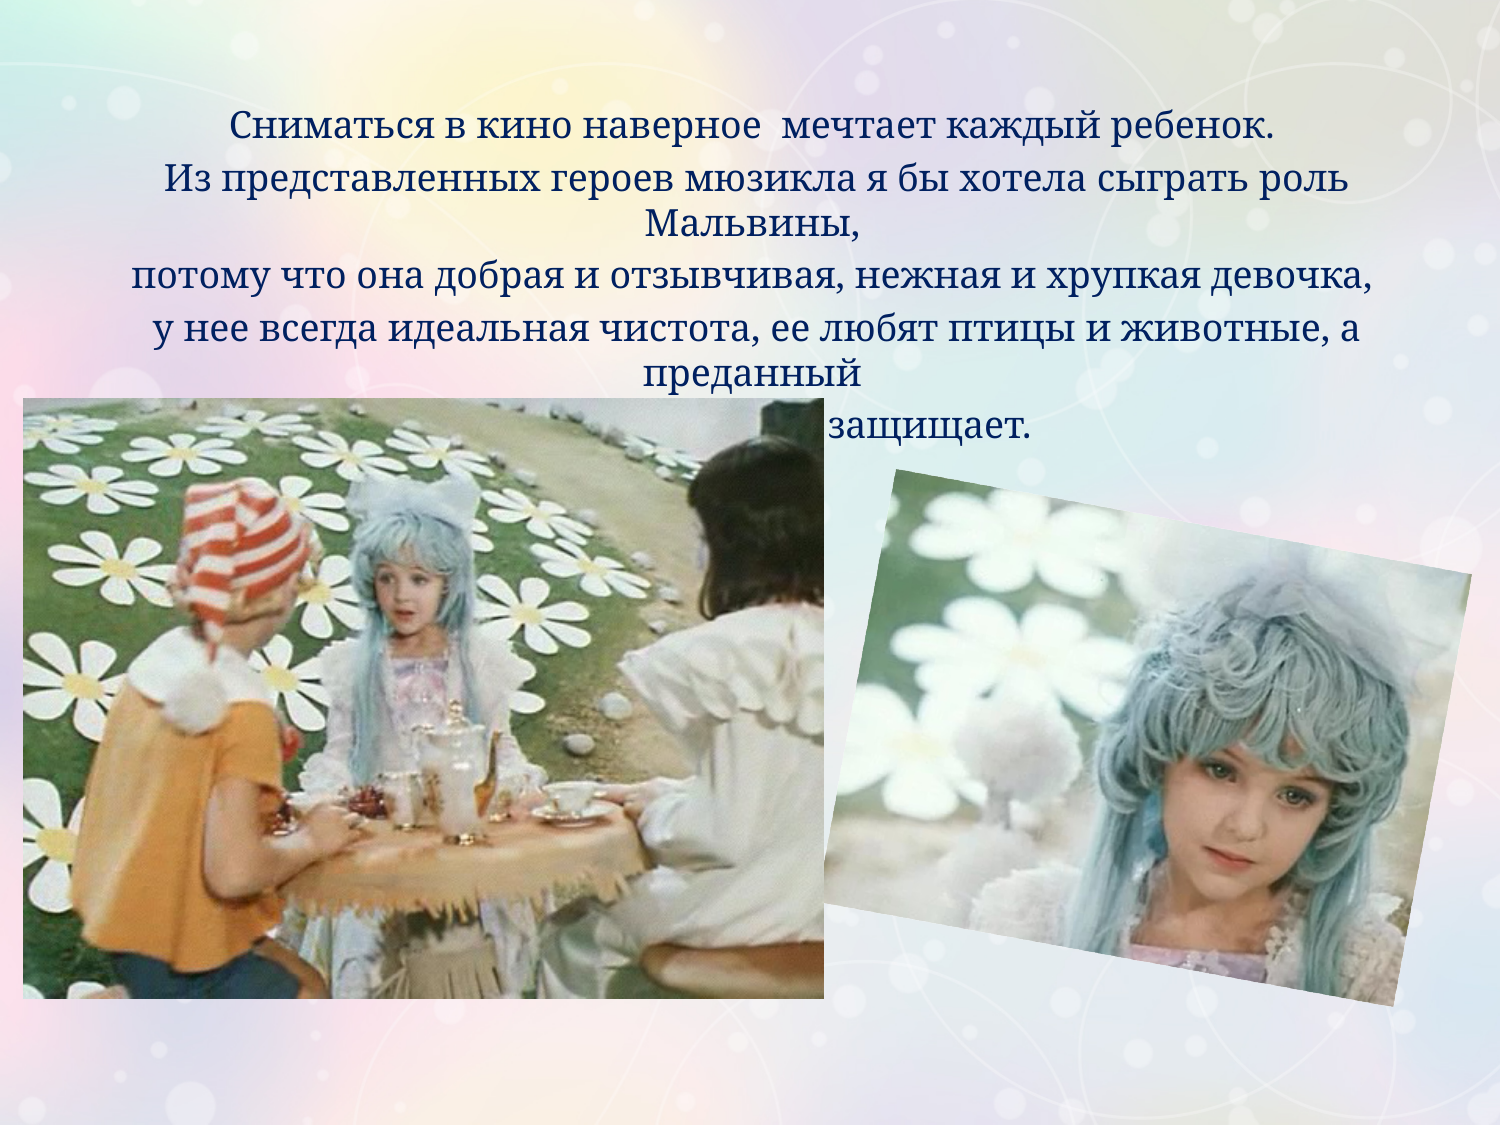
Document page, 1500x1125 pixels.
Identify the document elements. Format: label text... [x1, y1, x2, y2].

list Сниматься в кино наверное мечтает каждый ребенок. Из представленных героев мюзикла я бы хотела сыграть роль Мальвины, потому что она добрая и отзывчивая, нежная и хрупкая девочка, у нее всегда идеальная чистота, ее любят птицы и животные, а преданный Артемон всегда ее защищает. [0, 93, 1465, 364]
picture [0, 0, 1500, 1125]
